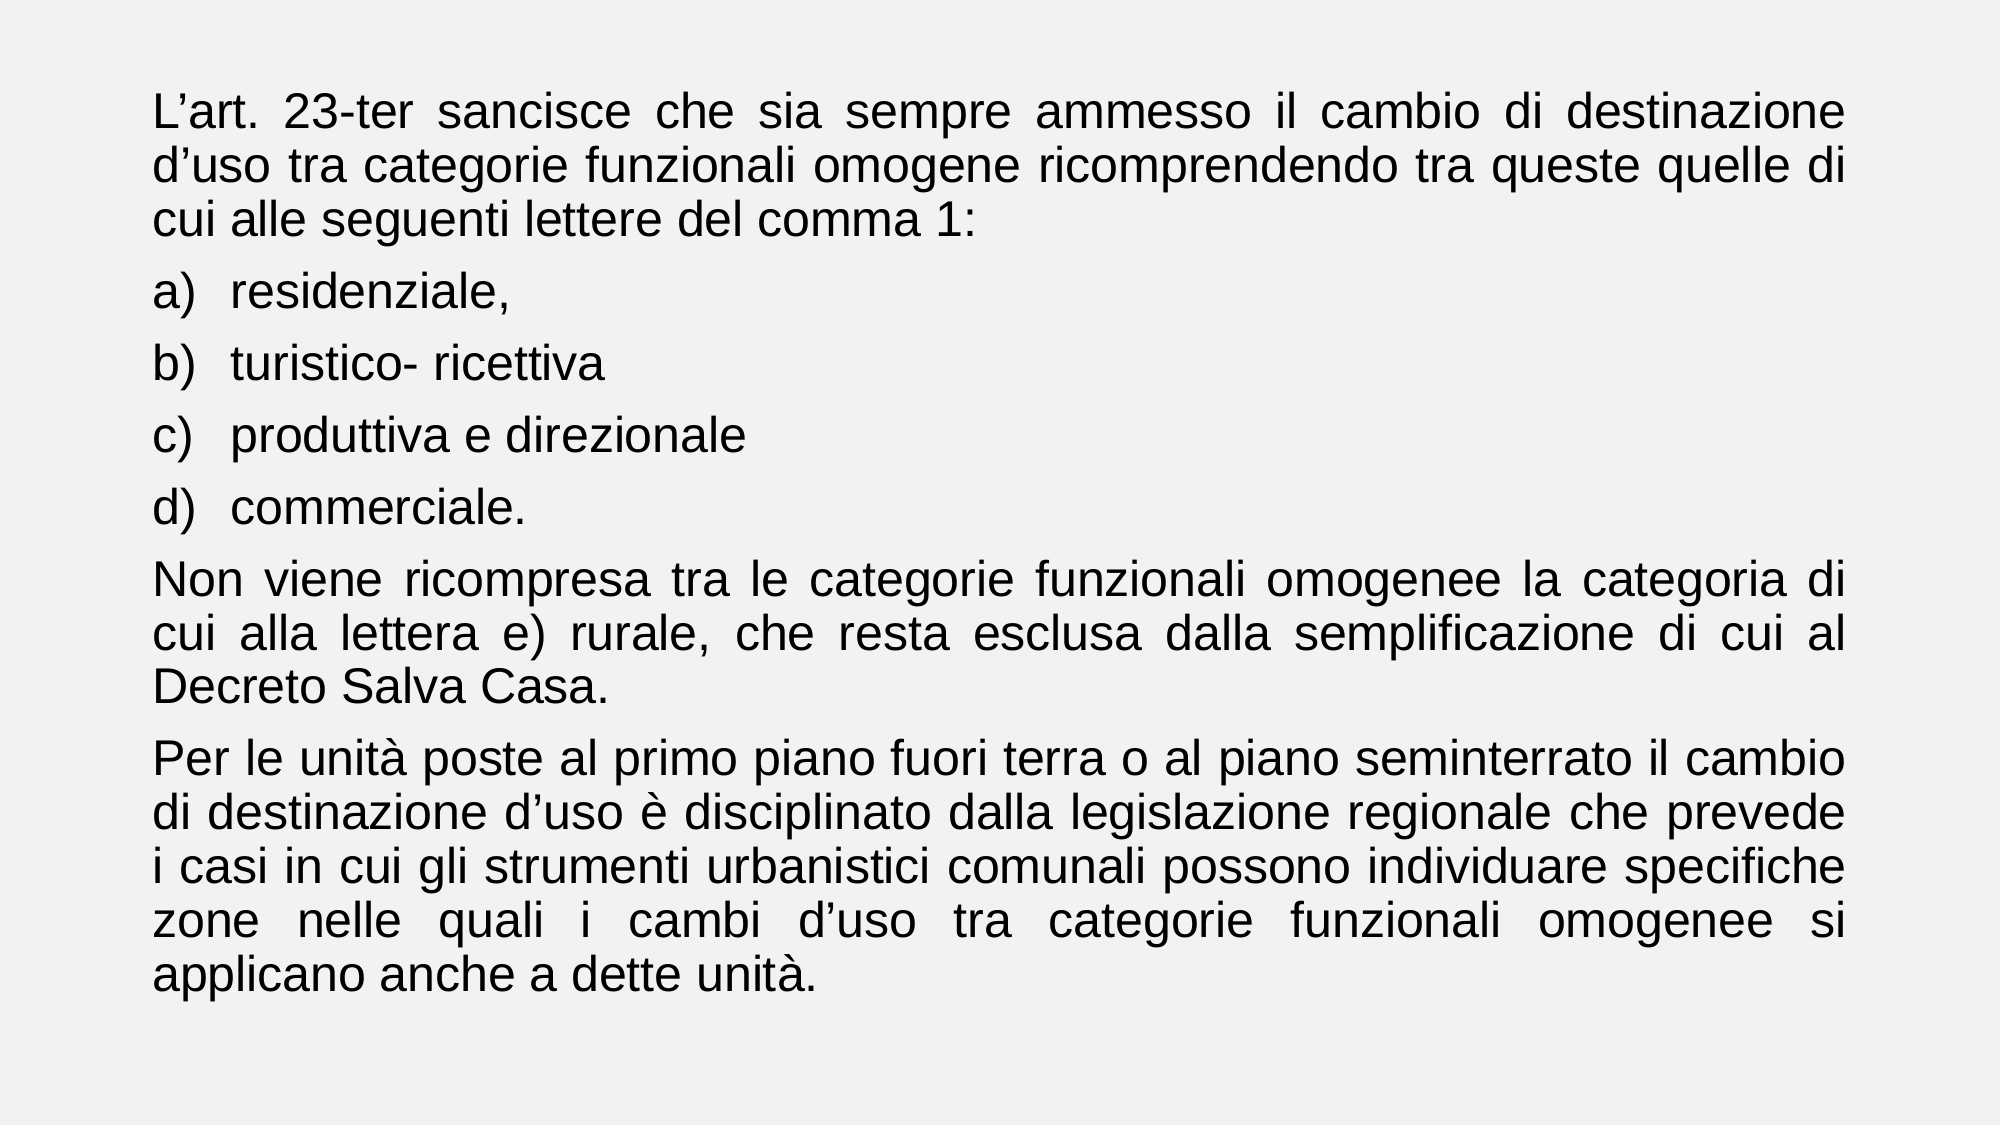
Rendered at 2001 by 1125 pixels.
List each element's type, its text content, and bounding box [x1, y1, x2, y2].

list L’art. 23-ter sancisce che sia sempre ammesso il cambio di destinazione d’uso tra categorie funzionali omogene ricomprendendo tra queste quelle di cui alle seguenti lettere del comma 1: residenziale, turistico- ricettiva produttiva e direzionale commerciale. Non viene ricompresa tra le categorie funzionali omogenee la categoria di cui alla lettera e) rurale, che resta esclusa dalla semplificazione di cui al Decreto Salva Casa. Per le unità poste al primo piano fuori terra o al piano seminterrato il cambio di destinazione d’uso è disciplinato dalla legislazione regionale che prevede i casi in cui gli strumenti urbanistici comunali possono individuare specifiche zone nelle quali i cambi d’uso tra categorie funzionali omogenee si applicano anche a dette unità. [137, 78, 1863, 1014]
